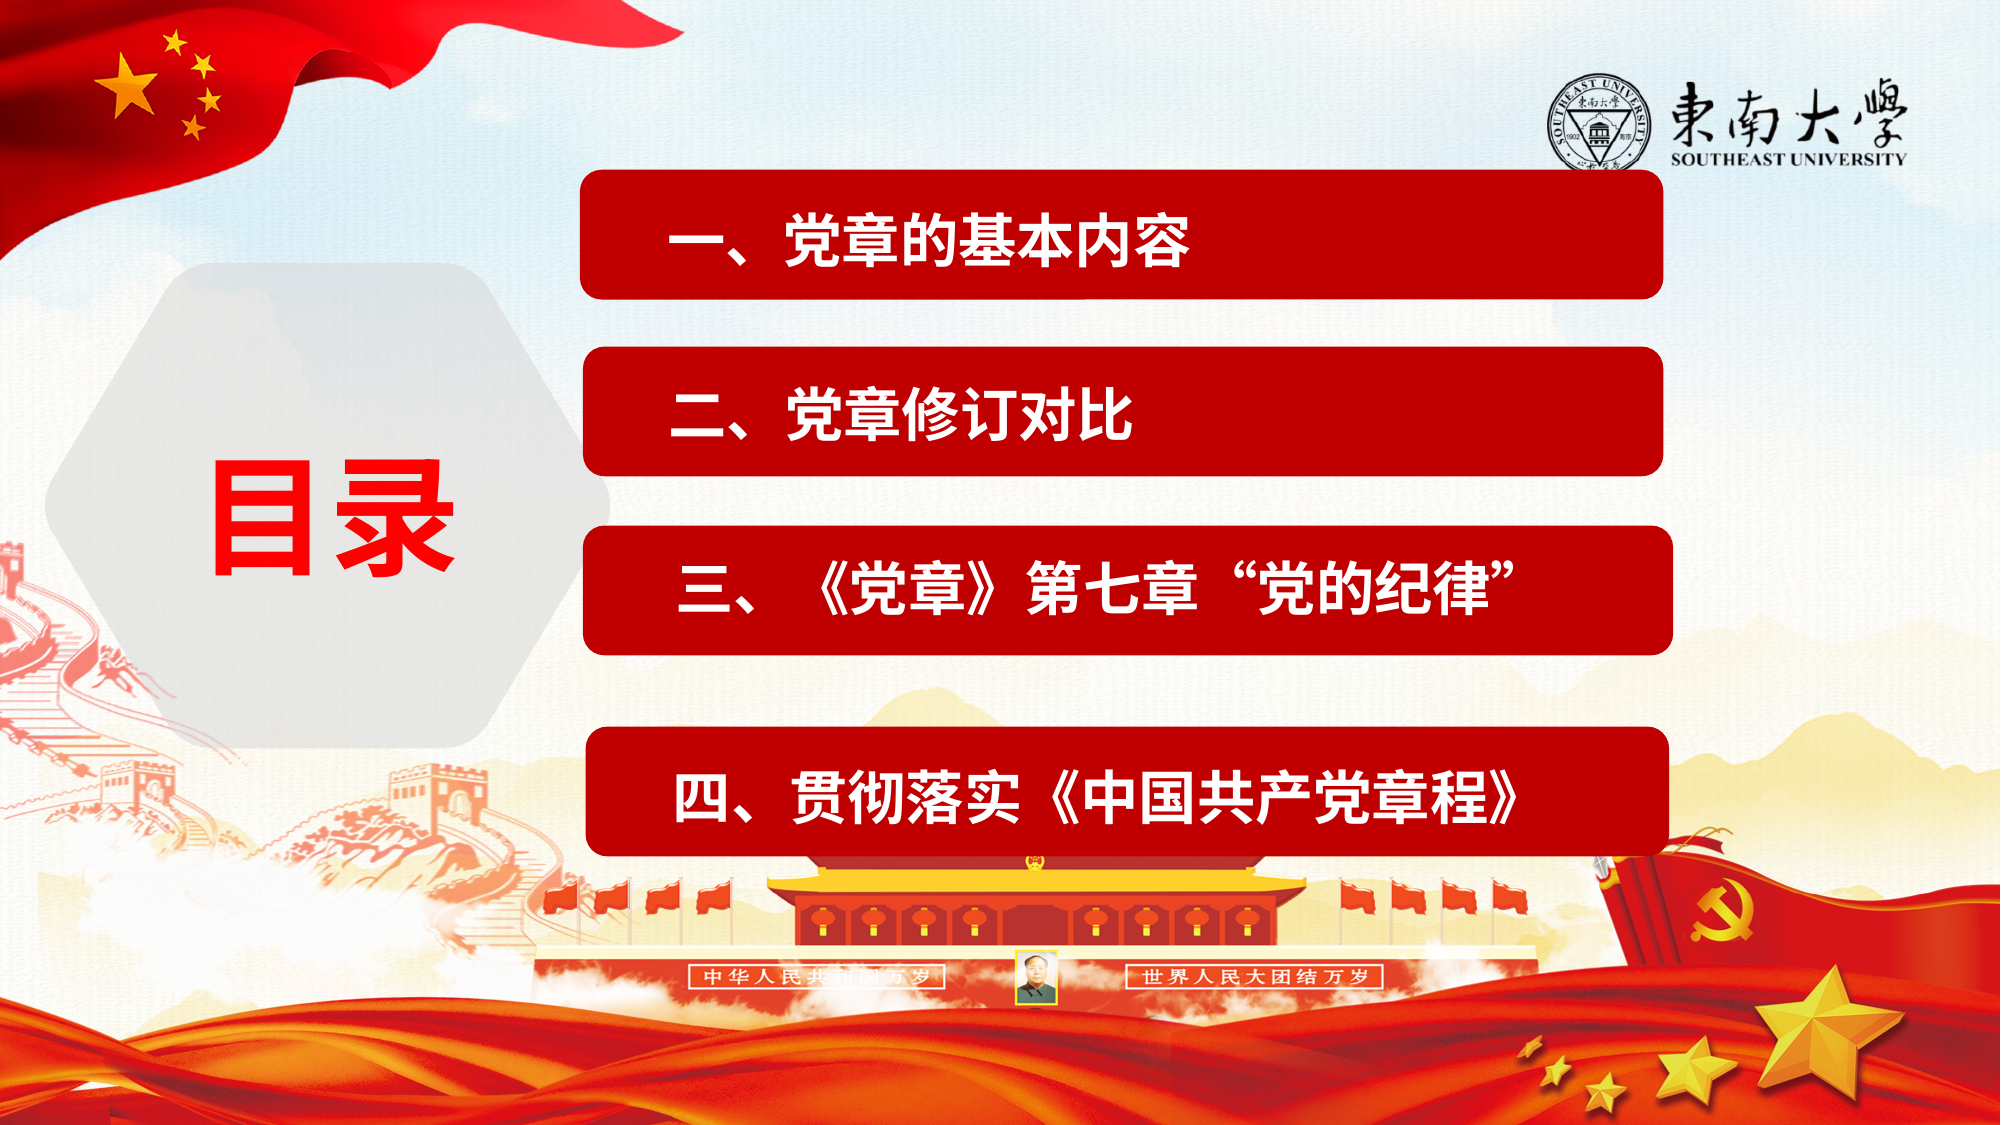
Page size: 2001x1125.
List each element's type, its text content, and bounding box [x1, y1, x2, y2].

text_box 目录 [181, 426, 478, 600]
text_box 一、党章的基本内容 [655, 198, 1744, 281]
text_box 二、党章修订对比 [656, 371, 1746, 454]
text_box [44, 262, 611, 749]
text_box 三、《党章》第七章“党的纪律” [663, 546, 1664, 629]
text_box [581, 345, 1665, 478]
text_box [584, 725, 1671, 858]
picture [0, 0, 2001, 1125]
text_box [578, 168, 1665, 301]
text_box 四、贯彻落实《中国共产党章程》 [660, 755, 1750, 837]
text_box [581, 524, 1675, 657]
